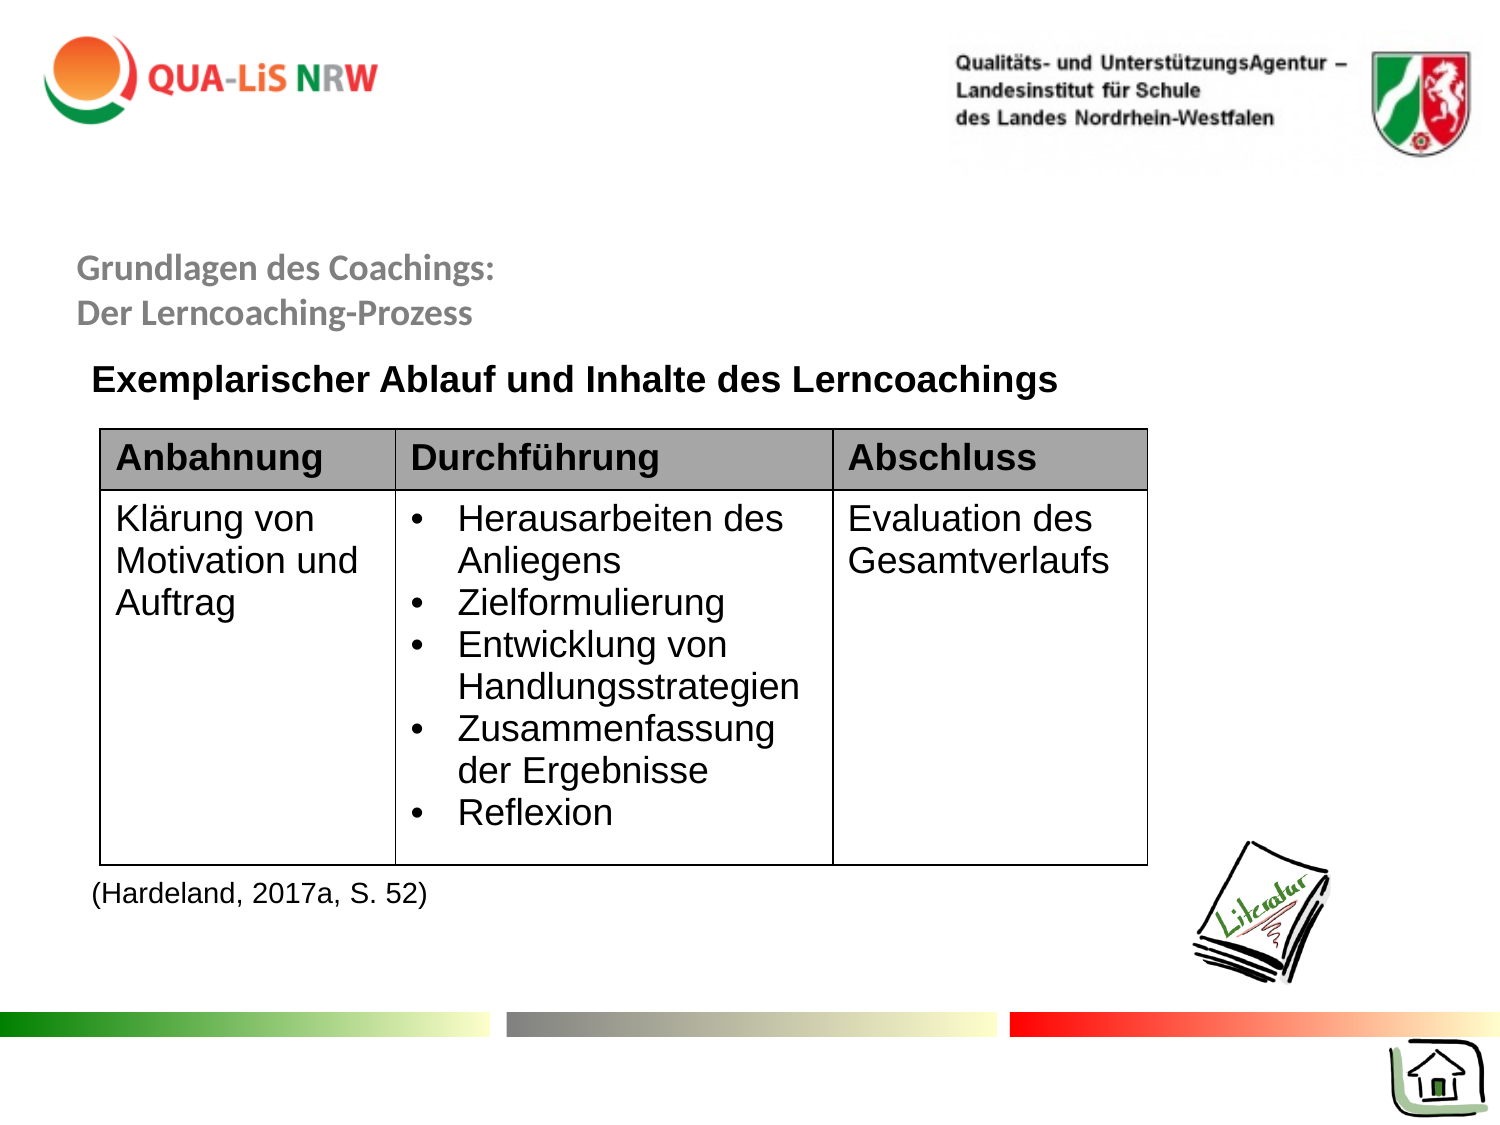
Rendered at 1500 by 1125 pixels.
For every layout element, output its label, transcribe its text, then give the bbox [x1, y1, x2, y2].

picture [948, 29, 1483, 177]
title Grundlagen des Coachings: Der Lerncoaching-Prozess [76, 149, 1427, 337]
table_header Anbahnung [101, 430, 395, 489]
table_cell Evaluation des Gesamtverlaufs [834, 491, 1147, 864]
picture [1387, 1038, 1490, 1118]
picture [1186, 833, 1337, 989]
picture [41, 29, 384, 128]
table_header Durchführung [396, 430, 832, 489]
table_header Abschluss [834, 430, 1147, 489]
table_cell Herausarbeiten des Anliegens Zielformulierung Entwicklung von Handlungsstrategien Zusammenfassung der Ergebnisse Reflexion [396, 491, 832, 864]
table_cell Klärung von Motivation und Auftrag [101, 491, 395, 864]
text_box Exemplarischer Ablauf und Inhalte des Lerncoachings (Hardeland, 2017a, S. 52) [76, 302, 1164, 917]
